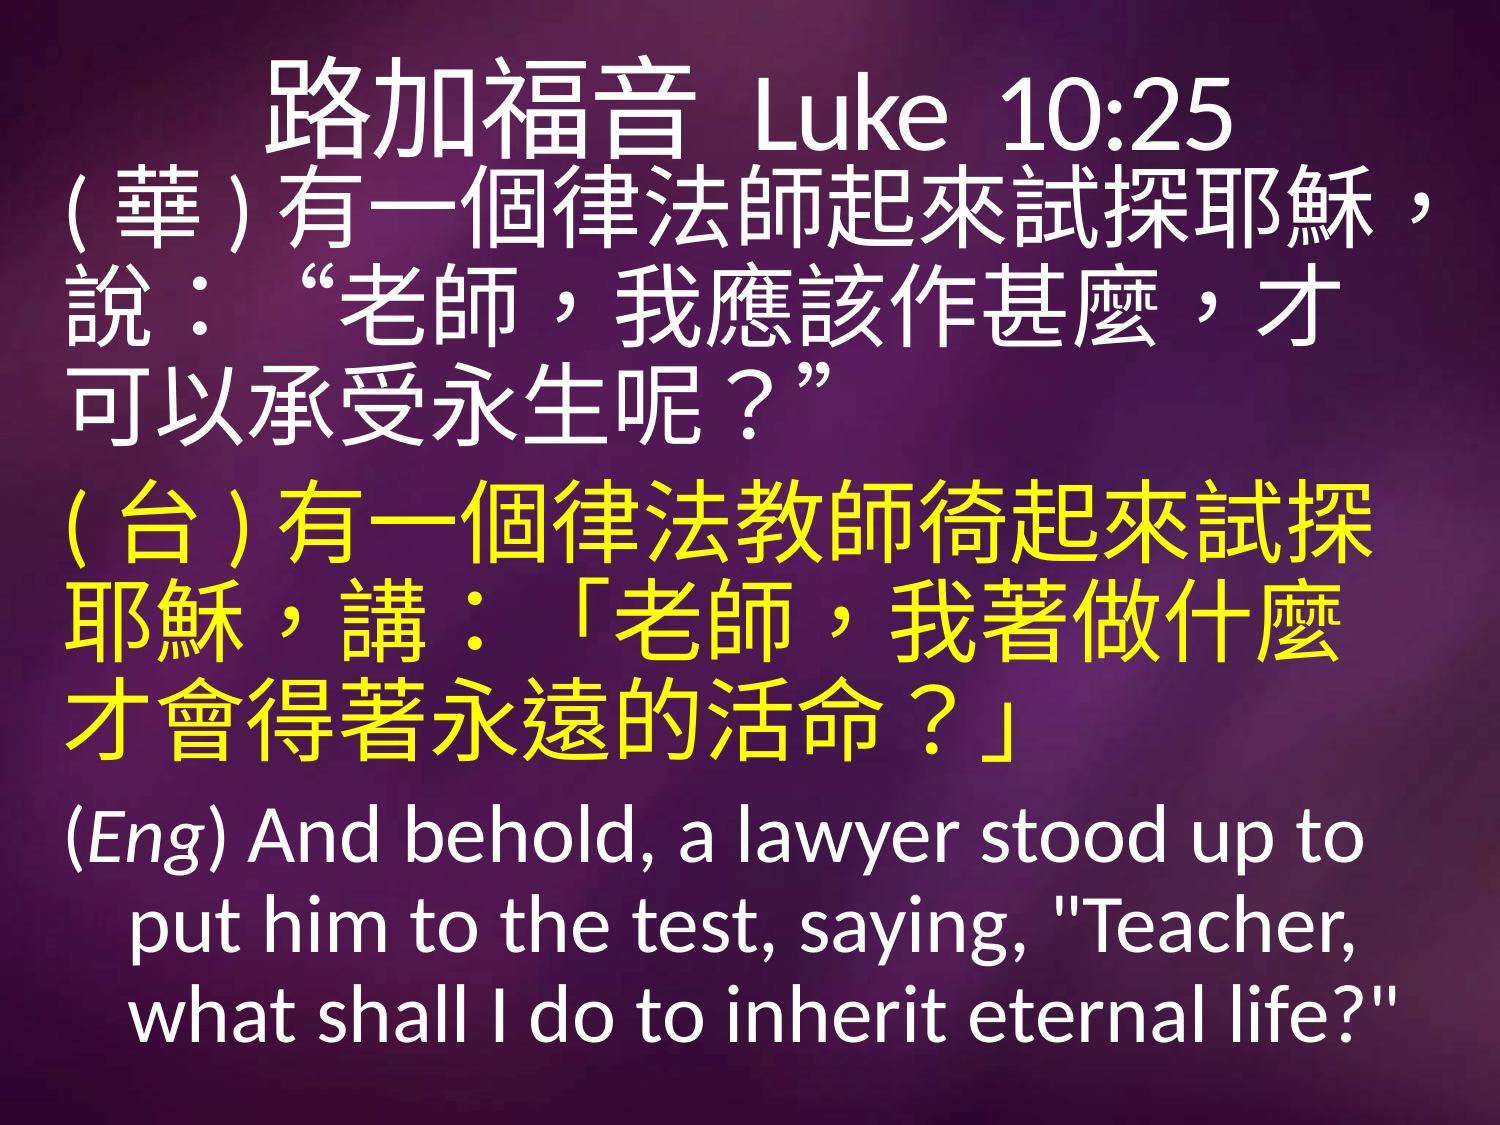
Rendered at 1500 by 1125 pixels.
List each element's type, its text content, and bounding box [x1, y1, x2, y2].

list (華)有一個律法師起來試探耶穌，說：“老師，我應該作甚麼，才可以承受永生呢？” (台)有一個律法教師徛起來試探耶穌，講：「老師，我著做什麼才會得著永遠的活命？」 (Eng) And behold, a lawyer stood up to put him to the test, saying, "Teacher, what shall I do to inherit eternal life?" [62, 162, 1413, 1125]
title 路加福音 Luke 10:25 [62, 37, 1438, 174]
picture [0, 0, 1500, 1125]
